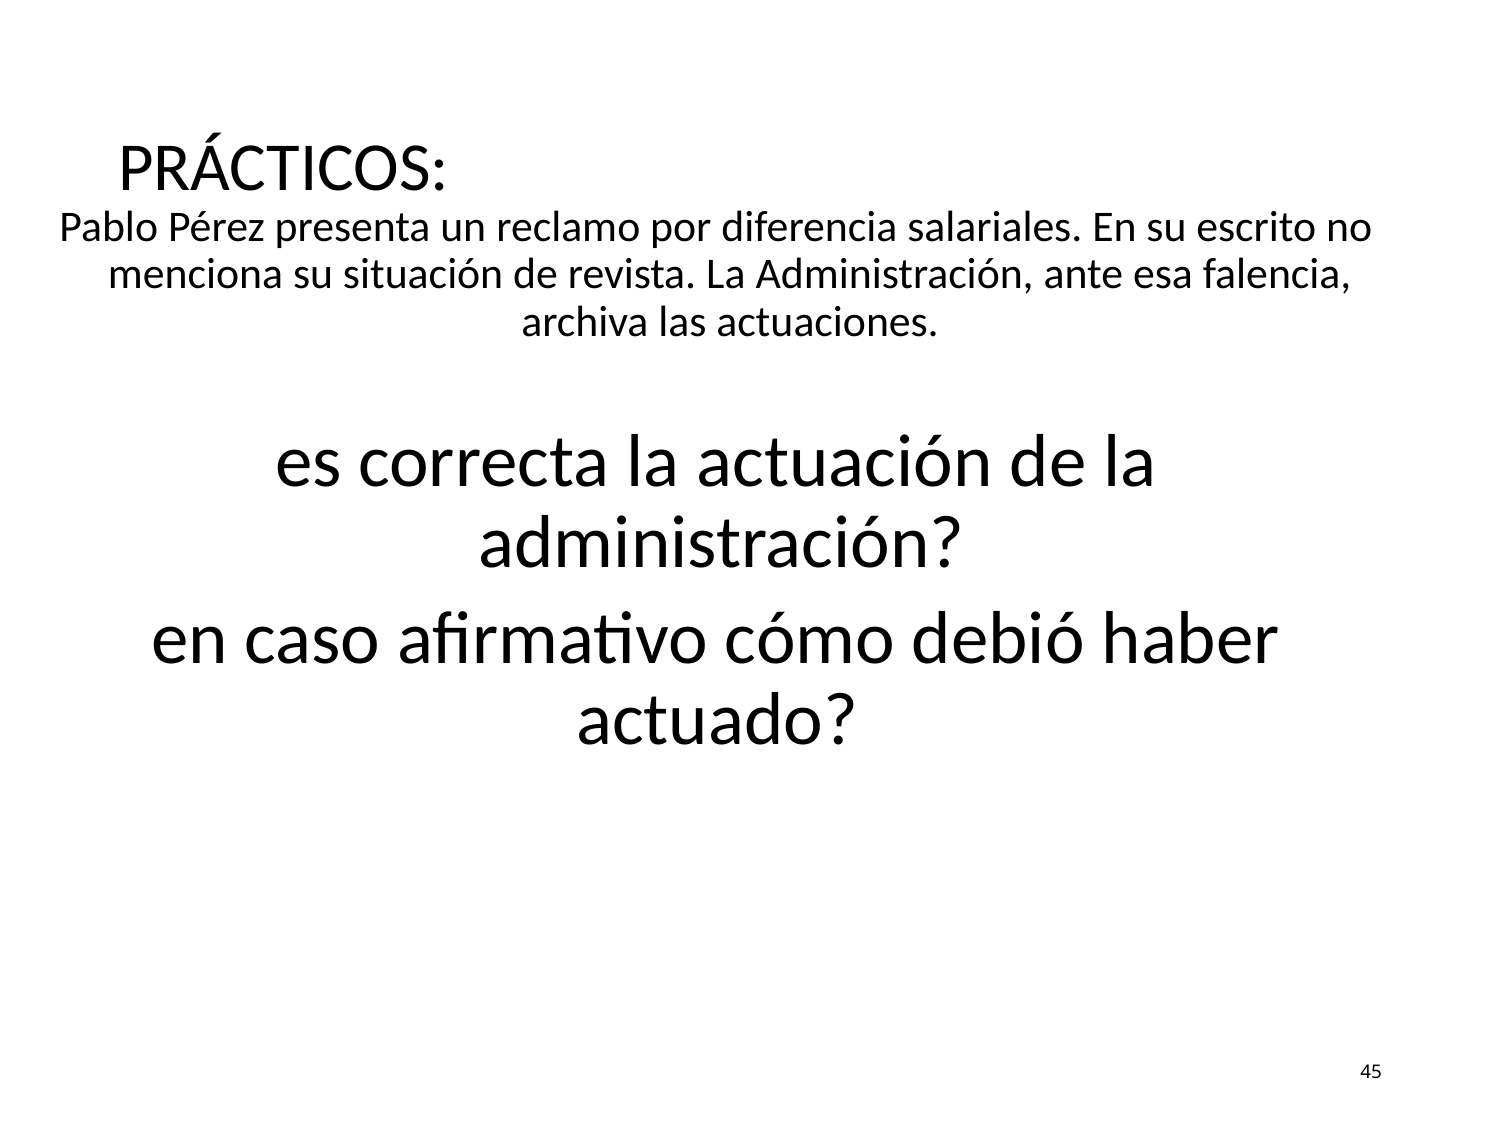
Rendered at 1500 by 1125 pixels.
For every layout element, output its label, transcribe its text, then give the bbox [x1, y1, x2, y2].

list Pablo Pérez presenta un reclamo por diferencia salariales. En su escrito no menciona su situación de revista. La Administración, ante esa falencia, archiva las actuaciones. es correcta la actuación de la administración? en caso afirmativo cómo debió haber actuado? [41, 196, 1392, 976]
text_box 45 [1059, 1042, 1397, 1103]
title PRÁCTICOS: [103, 59, 1397, 278]
